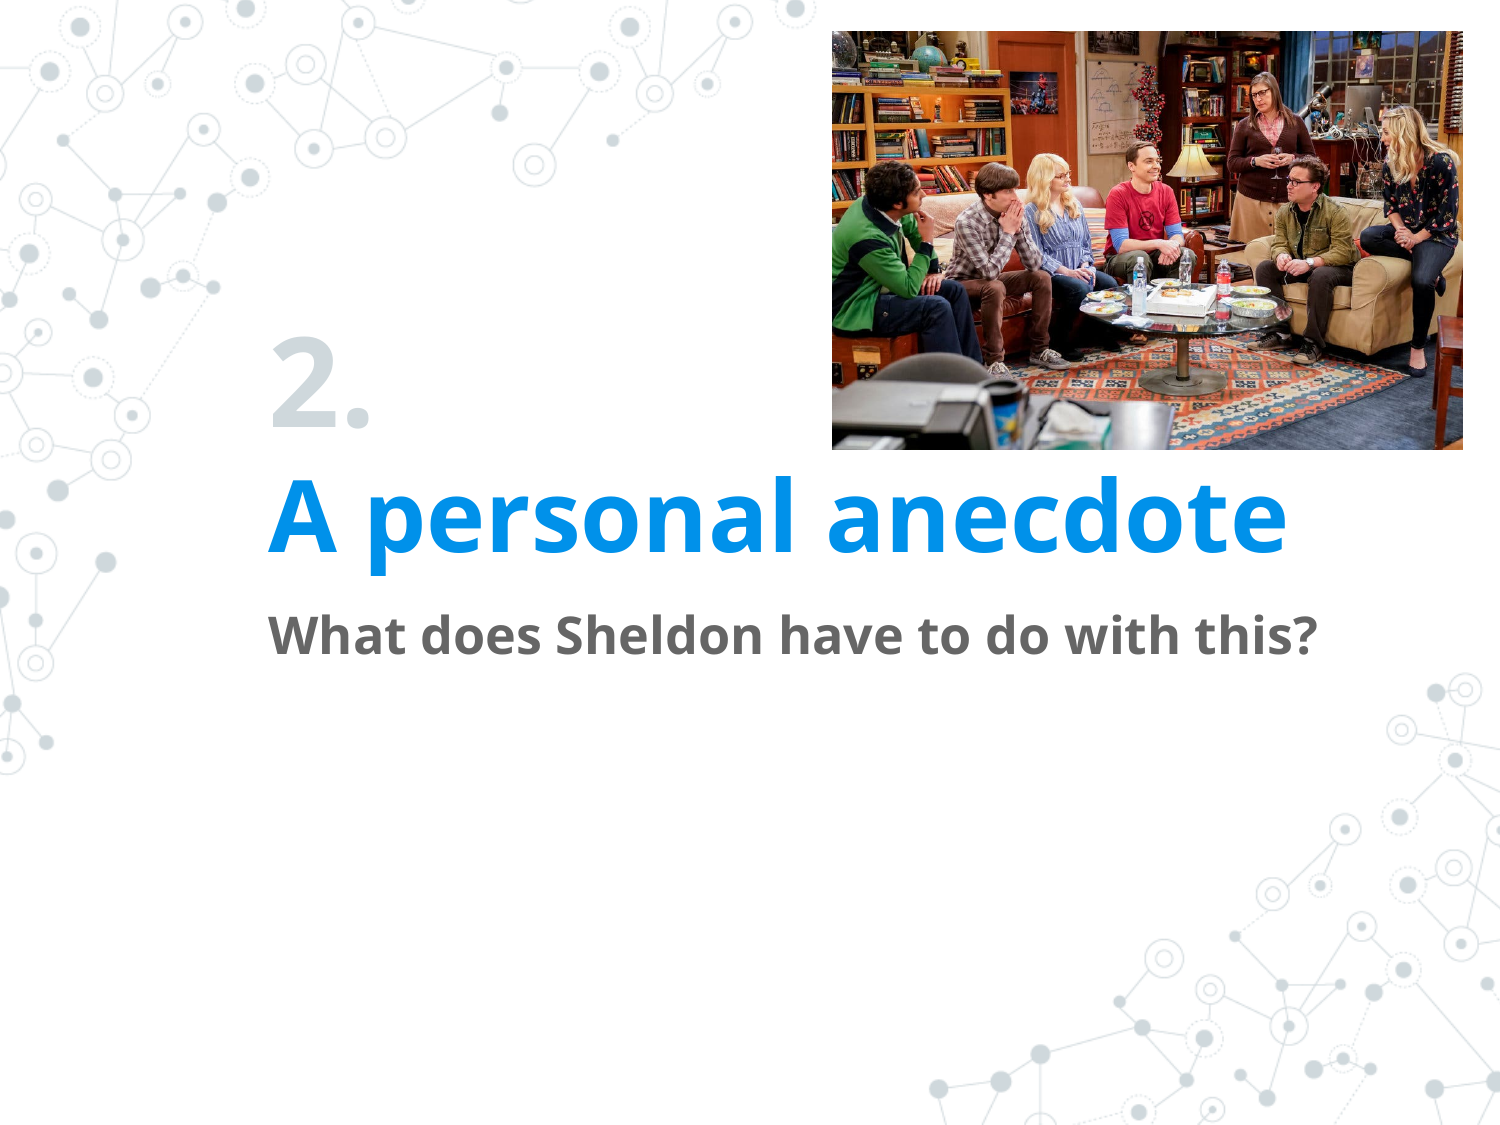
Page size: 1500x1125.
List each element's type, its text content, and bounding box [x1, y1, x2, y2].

picture [0, 0, 1500, 1125]
title 2. A personal anecdote [253, 333, 1328, 587]
text_box What does Sheldon have to do with this? [253, 587, 1411, 723]
